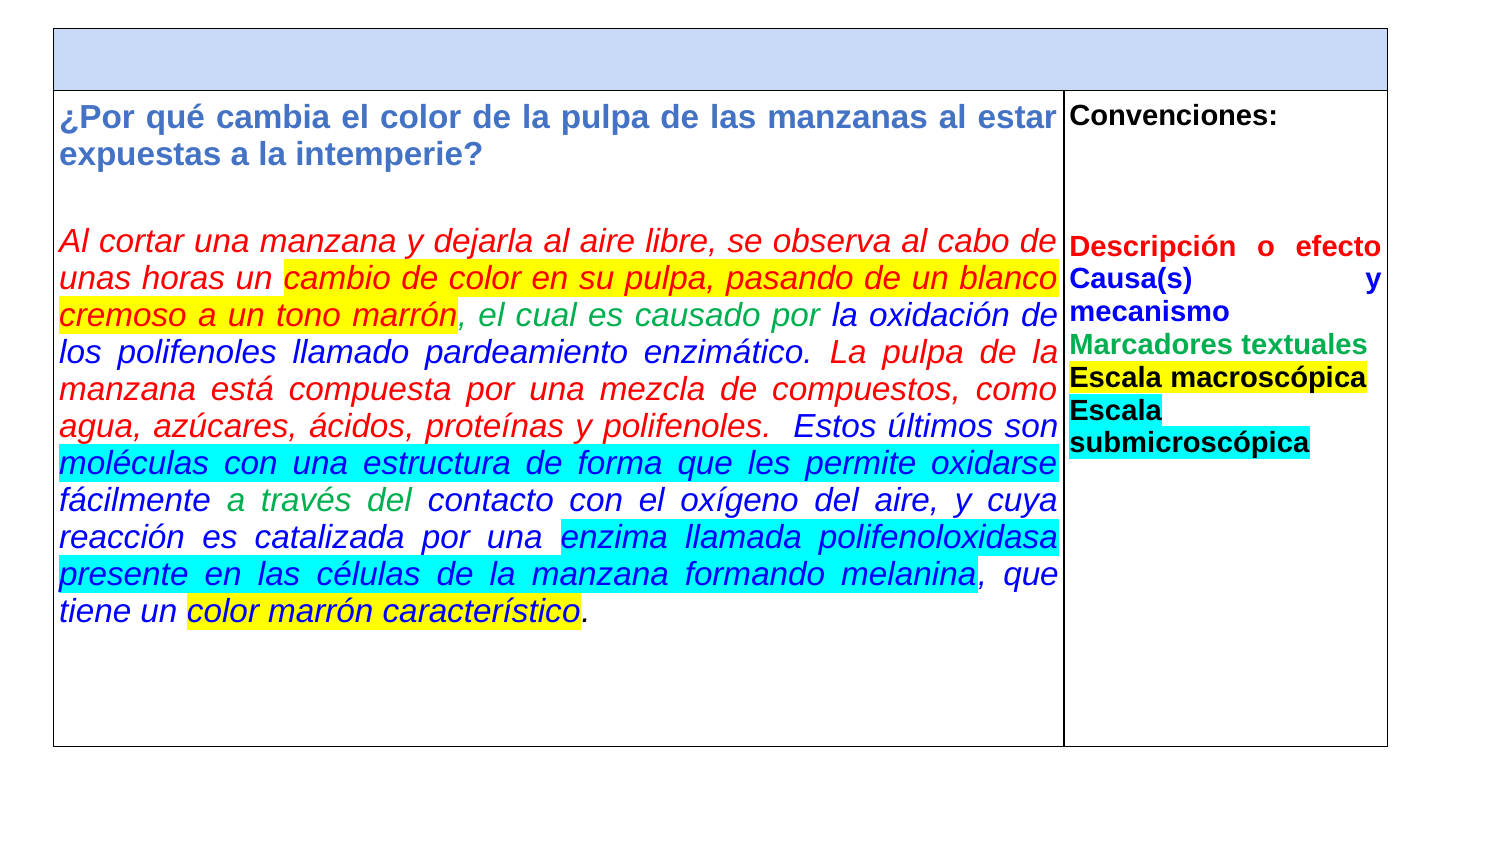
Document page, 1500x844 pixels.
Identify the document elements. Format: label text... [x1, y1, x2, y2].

table_cell ¿Por qué cambia el color de la pulpa de las manzanas al estar expuestas a la intemperie? Al cortar una manzana y dejarla al aire libre, se observa al cabo de unas horas un cambio de color en su pulpa, pasando de un blanco cremoso a un tono marrón, el cual es causado por la oxidación de los polifenoles llamado pardeamiento enzimático. La pulpa de la manzana está compuesta por una mezcla de compuestos, como agua, azúcares, ácidos, proteínas y polifenoles. Estos últimos son moléculas con una estructura de forma que les permite oxidarse fácilmente a través del contacto con el oxígeno del aire, y cuya reacción es catalizada por una enzima llamada polifenoloxidasa presente en las células de la manzana formando melanina, que tiene un color marrón característico. [54, 91, 1063, 746]
table_cell Convenciones: Descripción o efecto Causa(s) y mecanismo Marcadores textuales Escala macroscópica Escala submicroscópica [1065, 91, 1387, 204]
table_cell Convenciones: Descripción o efecto Causa(s) y mecanismo Marcadores textuales Escala macroscópica Escala submicroscópica [1065, 280, 1387, 746]
table_header [54, 29, 1387, 90]
text_box [388, 204, 1500, 280]
